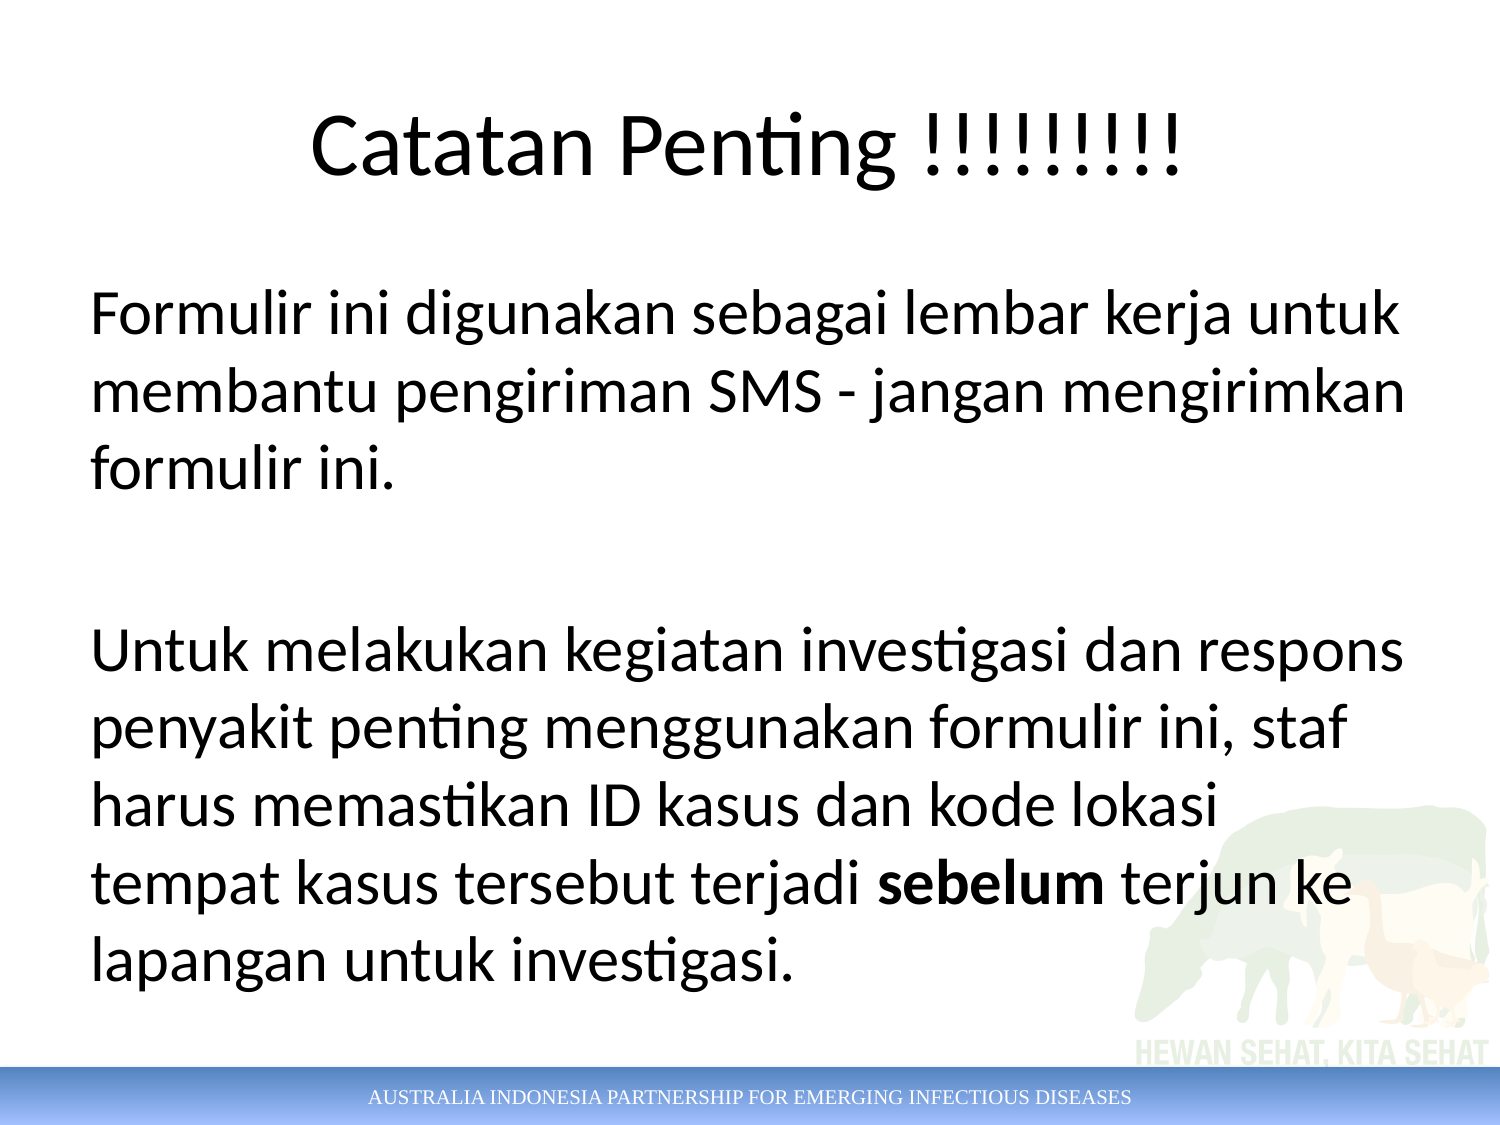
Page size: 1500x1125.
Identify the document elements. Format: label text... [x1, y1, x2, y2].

title Catatan Penting !!!!!!!!! [75, 45, 1425, 233]
list Formulir ini digunakan sebagai lembar kerja untuk membantu pengiriman SMS - jangan mengirimkan formulir ini. Untuk melakukan kegiatan investigasi dan respons penyakit penting menggunakan formulir ini, staf harus memastikan ID kasus dan kode lokasi tempat kasus tersebut terjadi sebelum terjun ke lapangan untuk investigasi. [75, 262, 1425, 1005]
